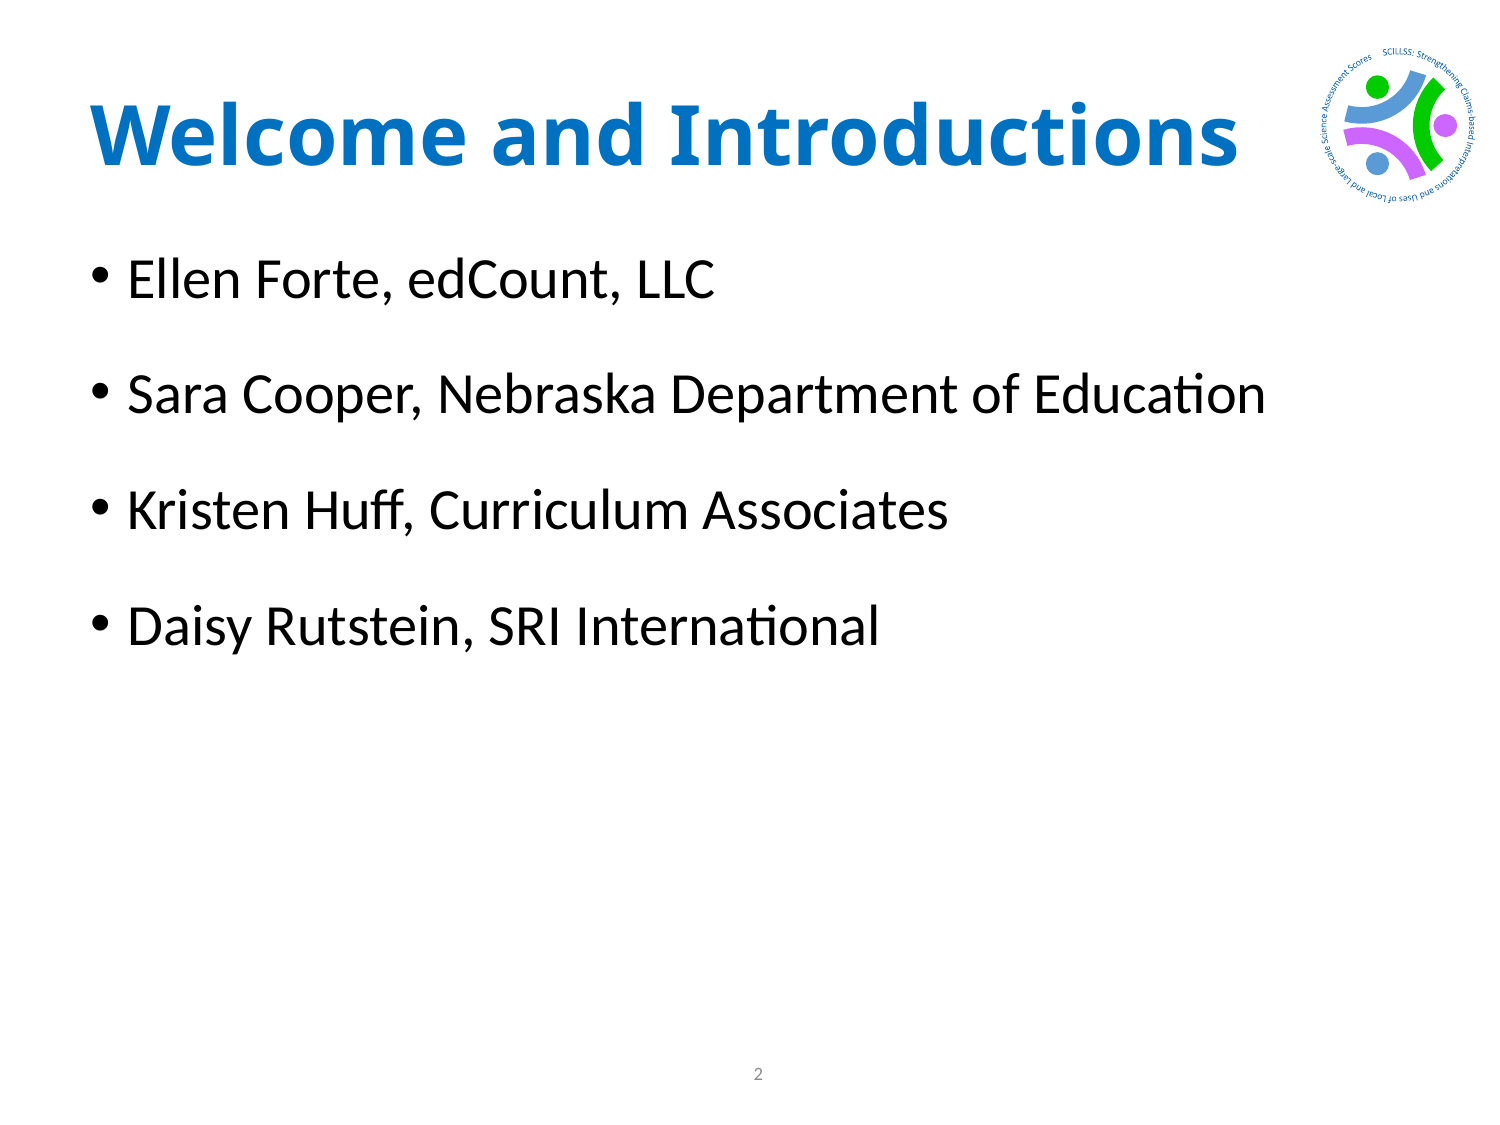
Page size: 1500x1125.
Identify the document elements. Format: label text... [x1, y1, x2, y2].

title Welcome and Introductions [75, 45, 1425, 232]
list Ellen Forte, edCount, LLC Sara Cooper, Nebraska Department of Education Kristen Huff, Curriculum Associates Daisy Rutstein, SRI International [75, 232, 1425, 947]
